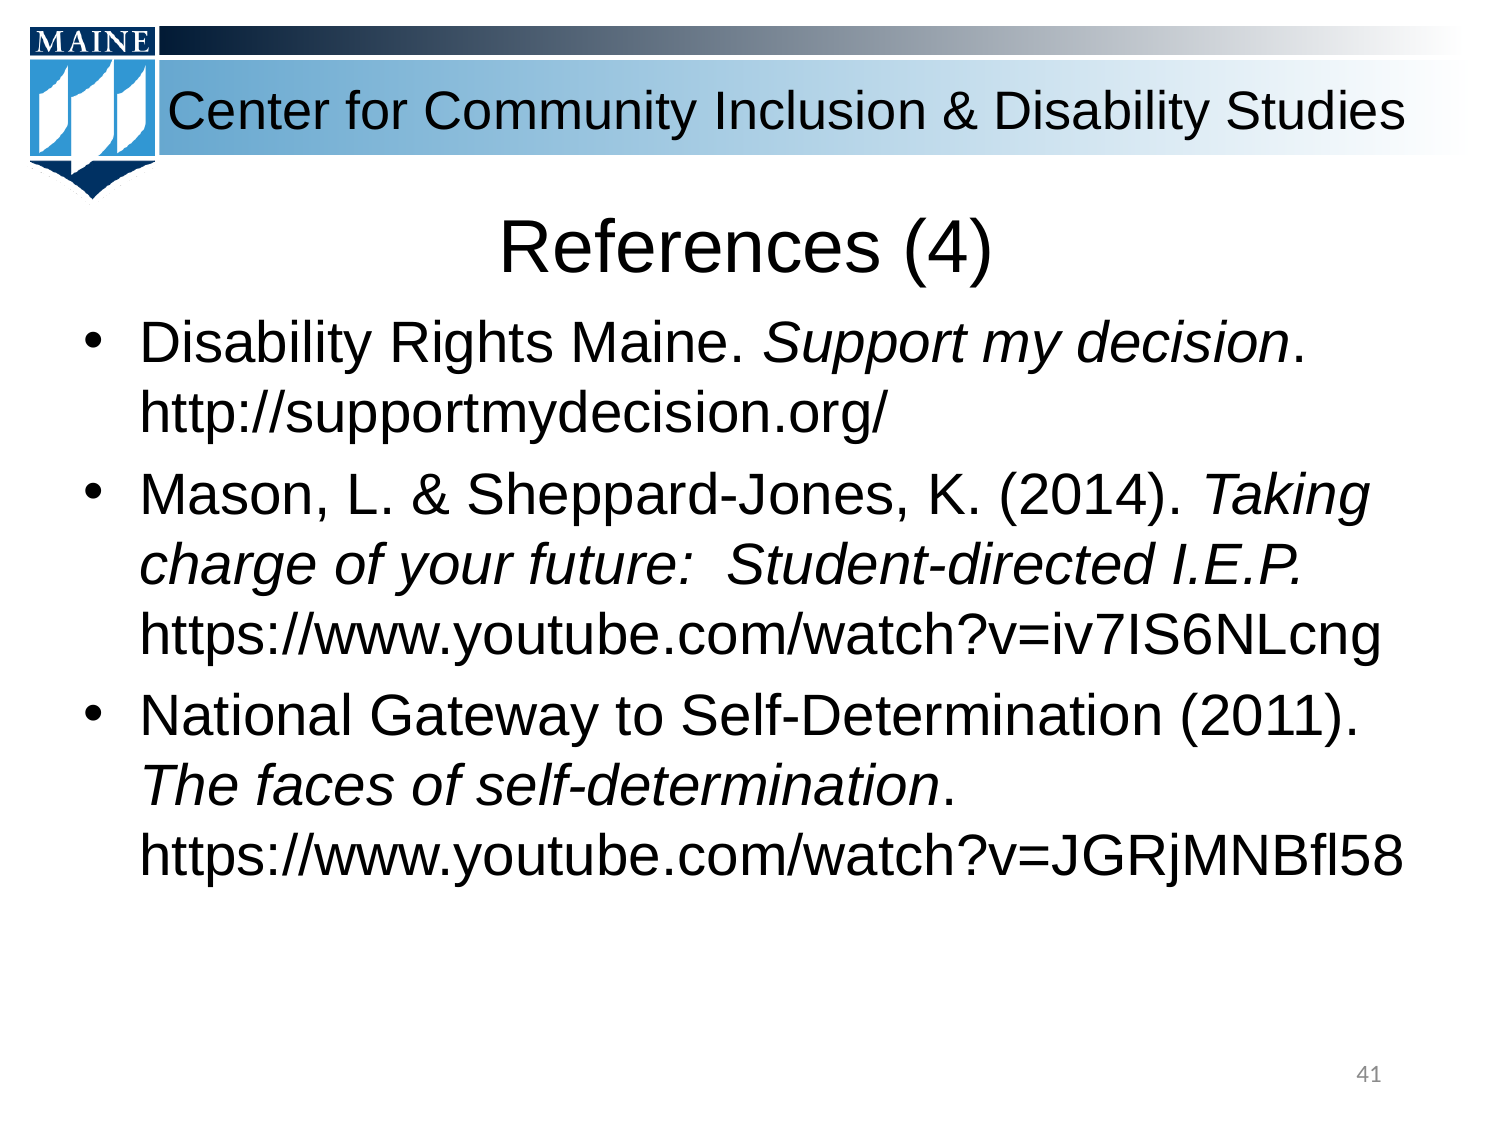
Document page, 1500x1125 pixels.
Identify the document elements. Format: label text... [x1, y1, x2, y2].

list Disability Rights Maine. Support my decision. http://supportmydecision.org/ Mason, L. & Sheppard-Jones, K. (2014). Taking charge of your future: Student-directed I.E.P. https://www.youtube.com/watch?v=iv7IS6NLcng National Gateway to Self-Determination (2011). The faces of self-determination. https://www.youtube.com/watch?v=JGRjMNBfl58 [68, 296, 1493, 1005]
title References (4) [70, 202, 1424, 283]
slide_number 41 [1059, 1042, 1397, 1103]
